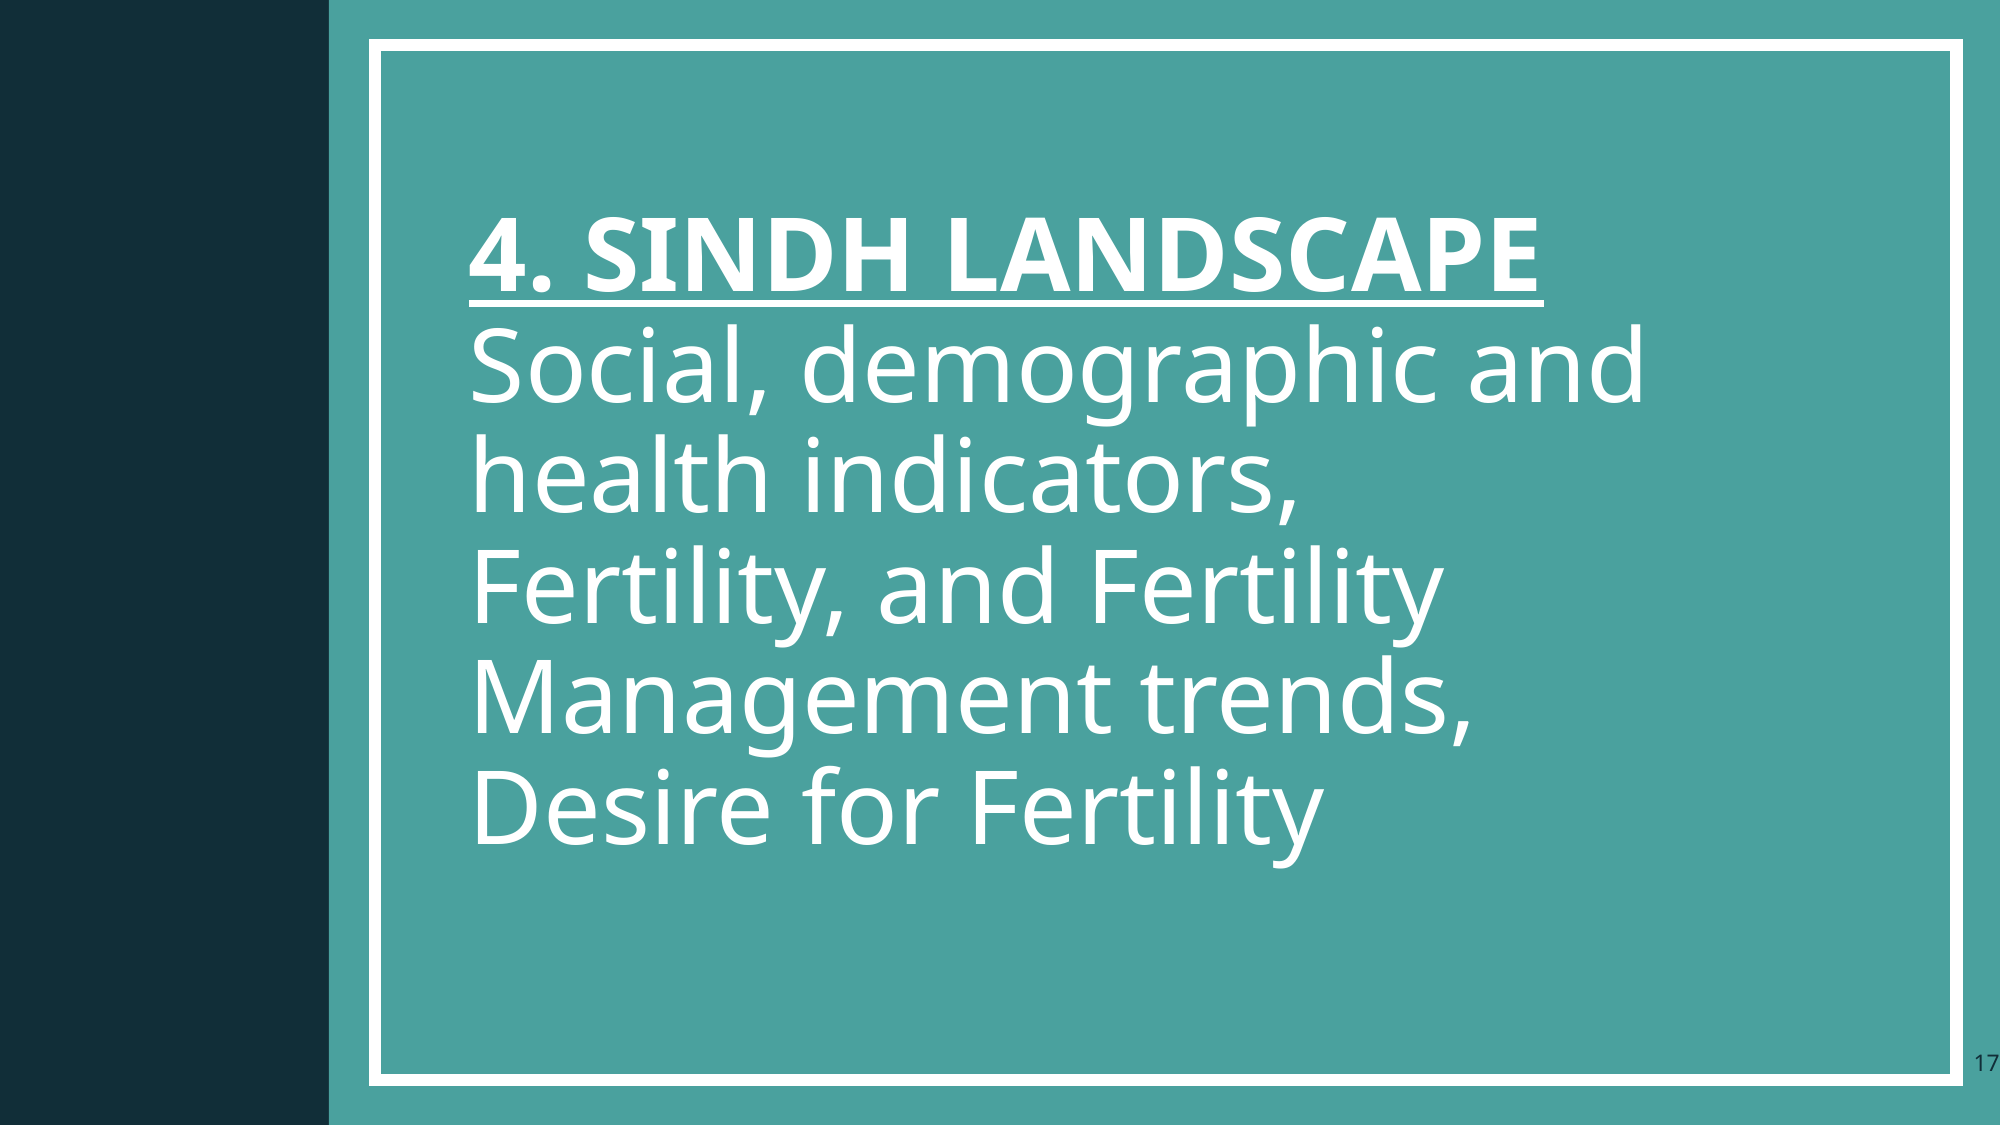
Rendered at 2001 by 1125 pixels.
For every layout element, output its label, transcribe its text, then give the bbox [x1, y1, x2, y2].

title 4. SINDH LANDSCAPE Social, demographic and health indicators, Fertility, and Fertility Management trends, Desire for Fertility [454, 192, 1671, 874]
slide_number 17 [1925, 1048, 2000, 1079]
